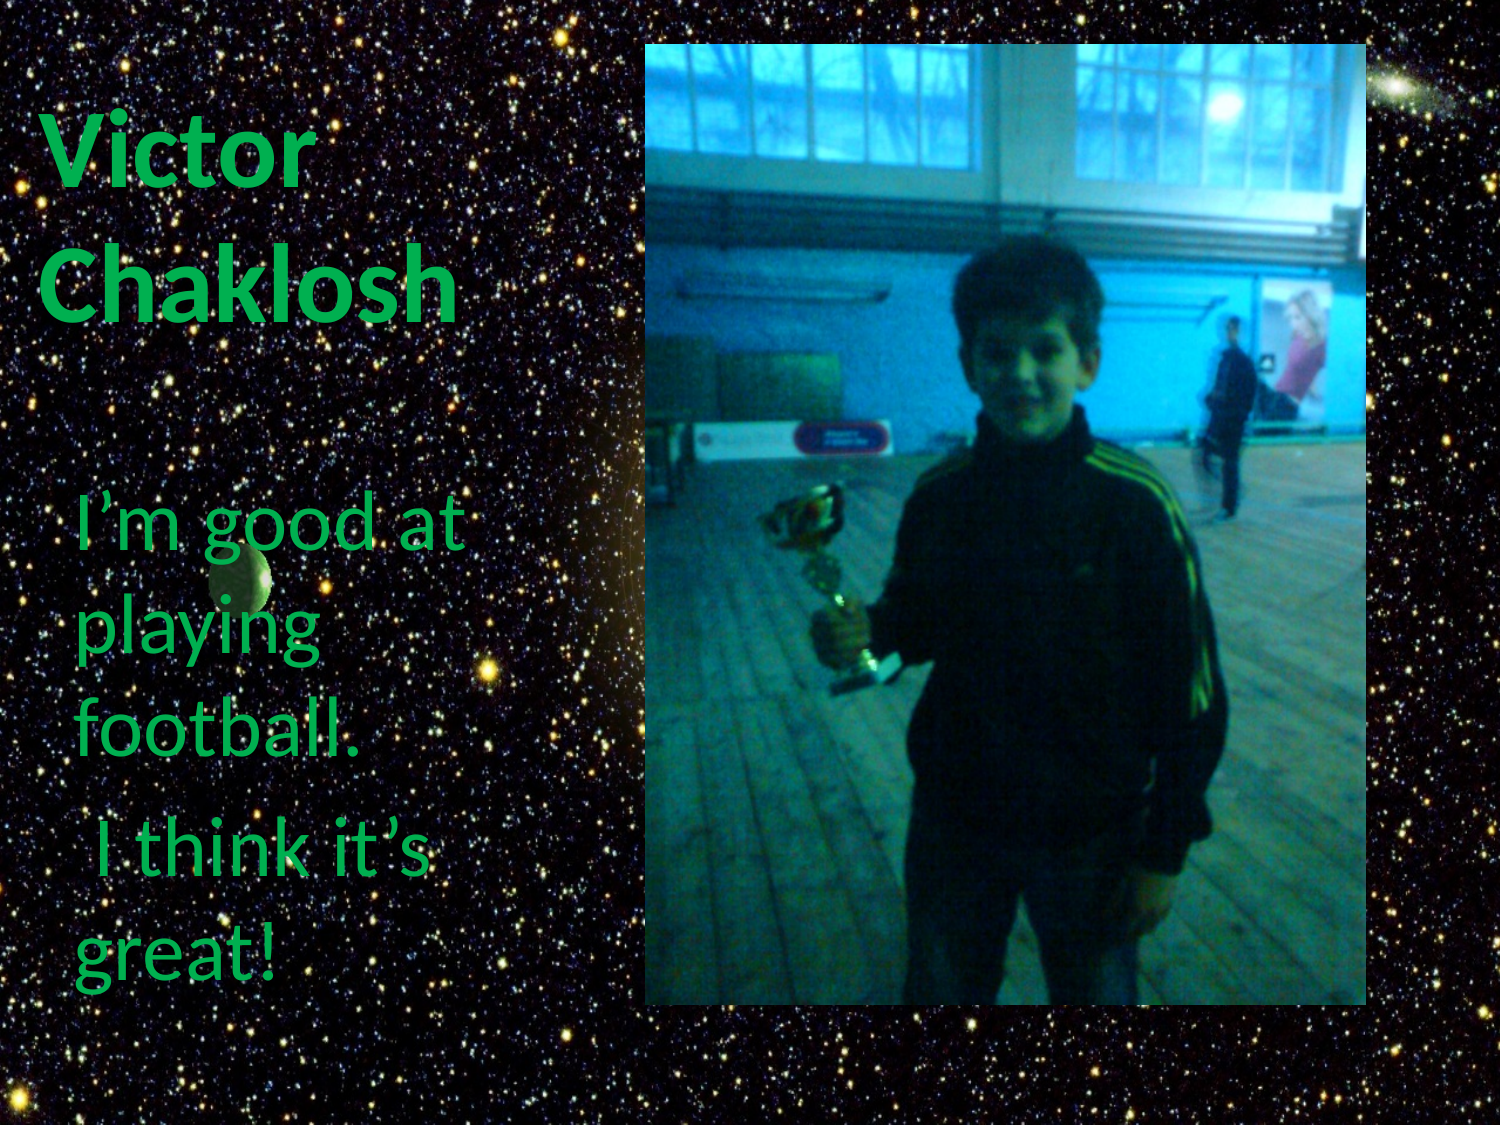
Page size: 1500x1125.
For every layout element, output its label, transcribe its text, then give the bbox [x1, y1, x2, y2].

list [645, 44, 1366, 1006]
picture [0, 0, 1500, 1125]
list I’m good at playing football. I think it’s great! [58, 457, 641, 1008]
title Victor Chaklosh [23, 46, 517, 353]
